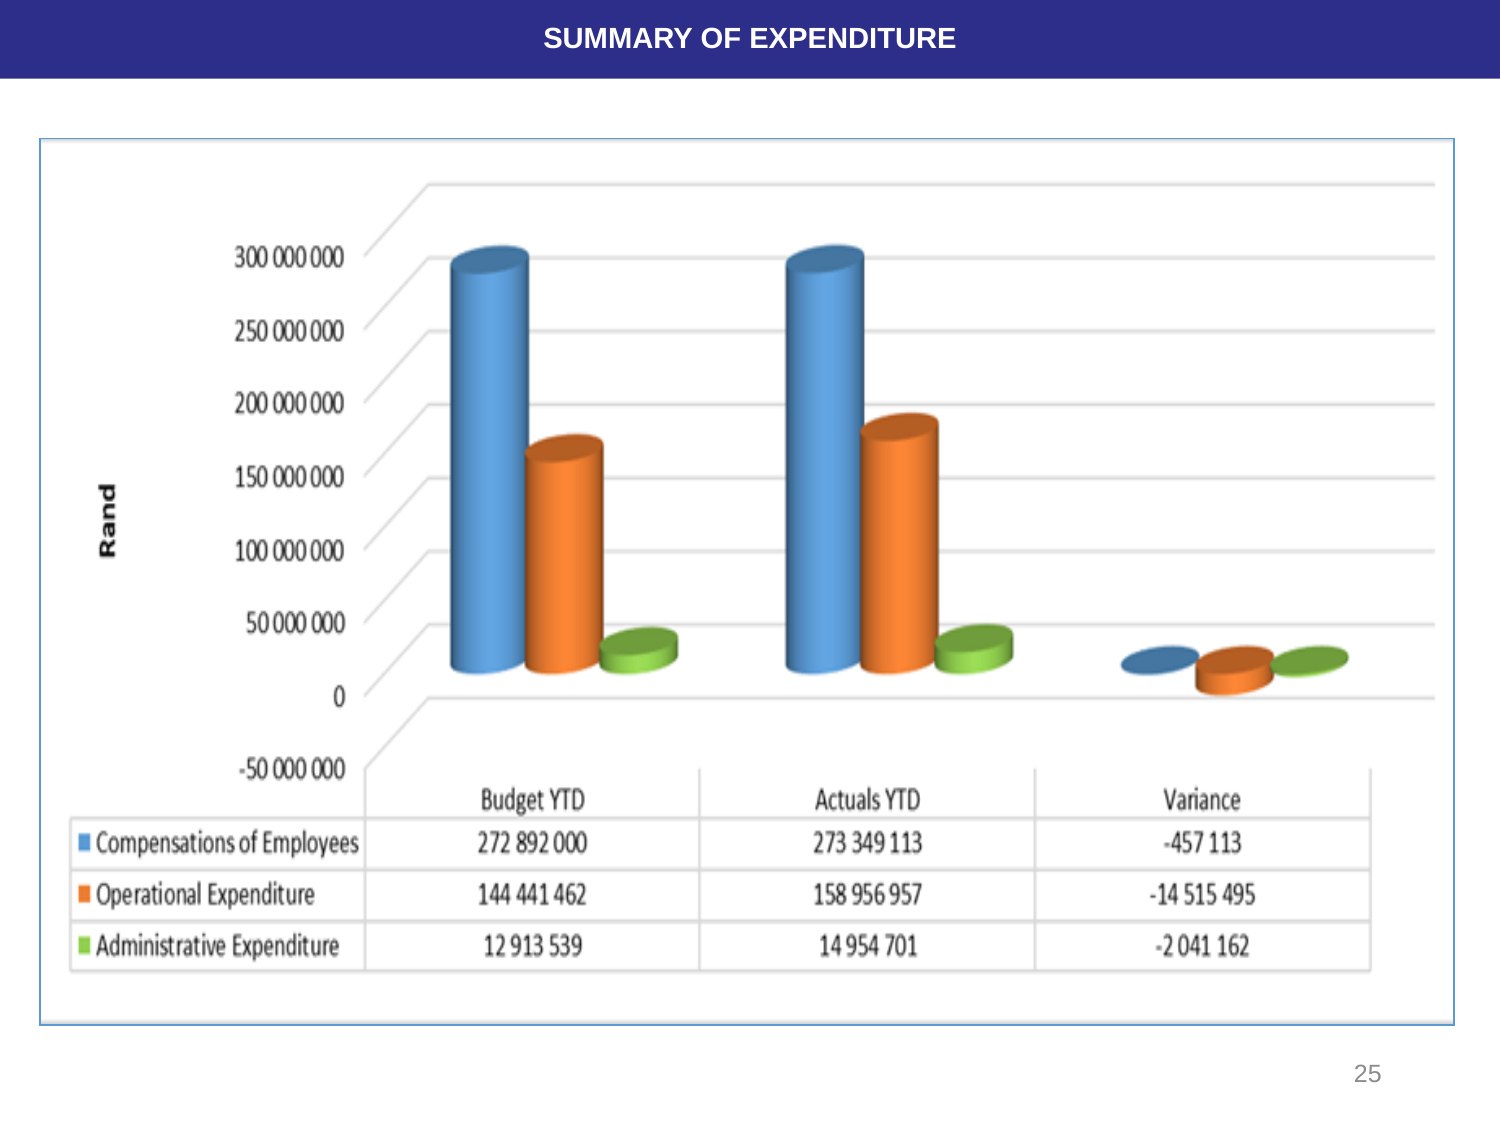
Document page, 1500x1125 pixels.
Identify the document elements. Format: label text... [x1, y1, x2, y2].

title SUMMARY OF EXPENDITURE [0, 0, 1500, 79]
picture [40, 139, 1454, 1025]
slide_number 25 [1059, 1042, 1397, 1103]
